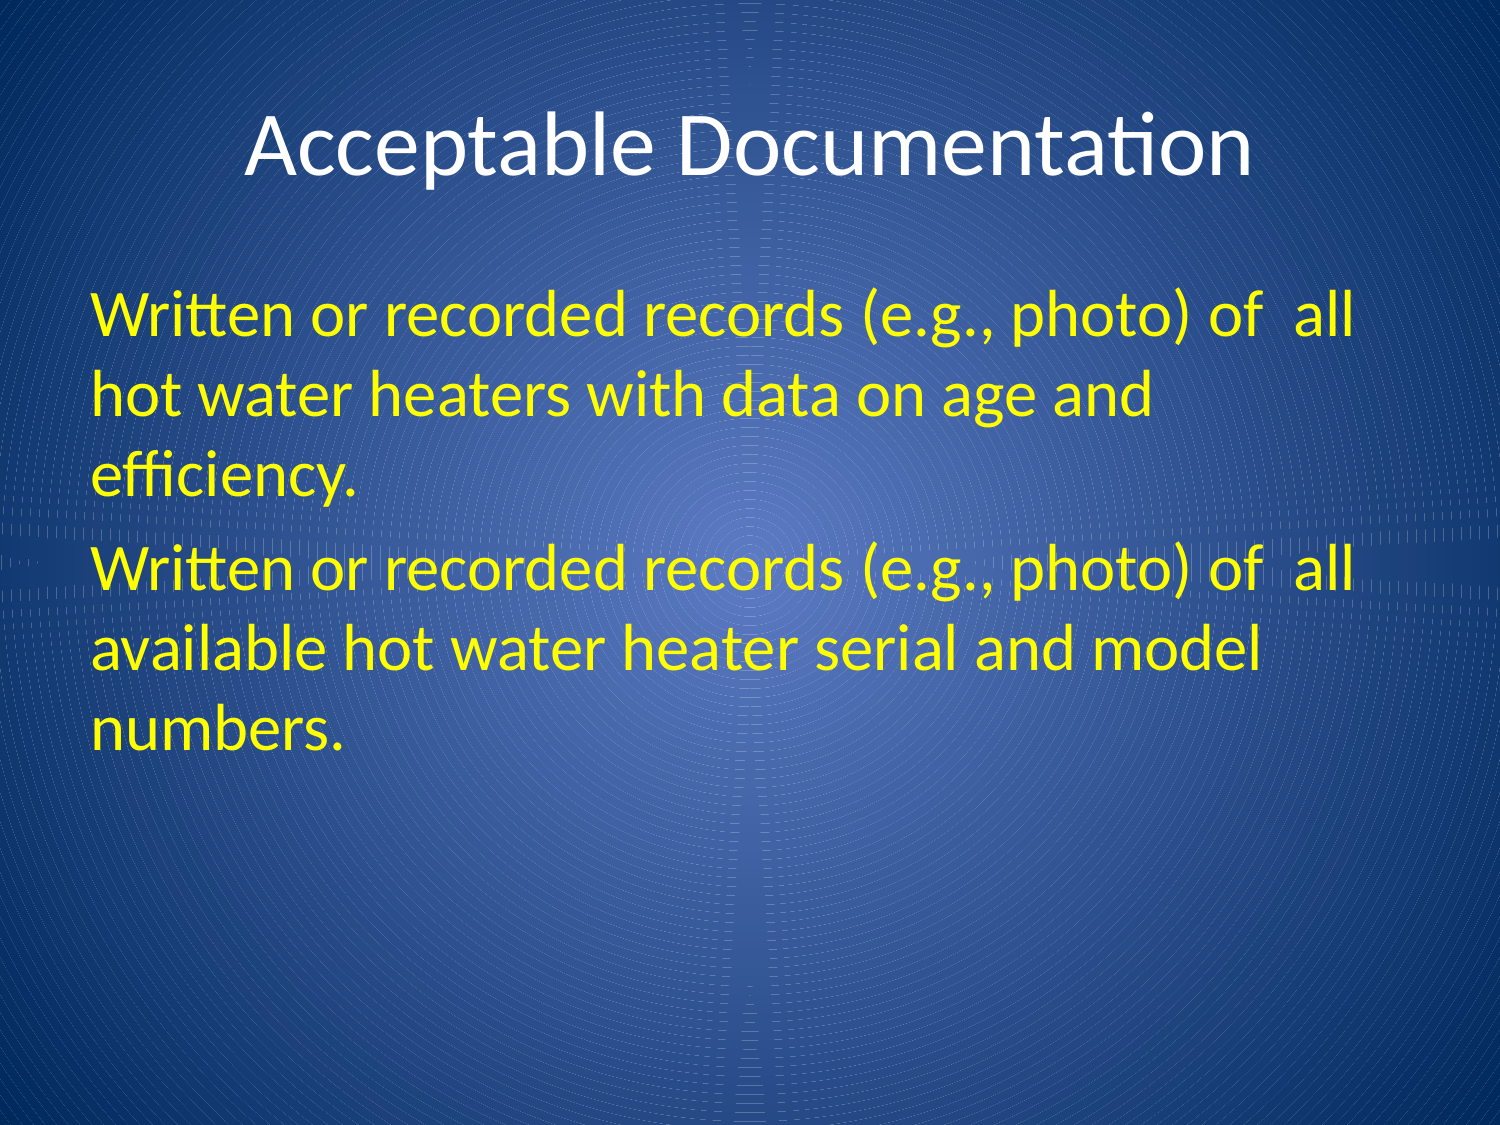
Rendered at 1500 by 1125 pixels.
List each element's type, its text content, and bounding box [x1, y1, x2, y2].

list Written or recorded records (e.g., photo) of all hot water heaters with data on age and efficiency. Written or recorded records (e.g., photo) of all available hot water heater serial and model numbers. [75, 262, 1425, 1050]
title Acceptable Documentation [75, 45, 1425, 233]
